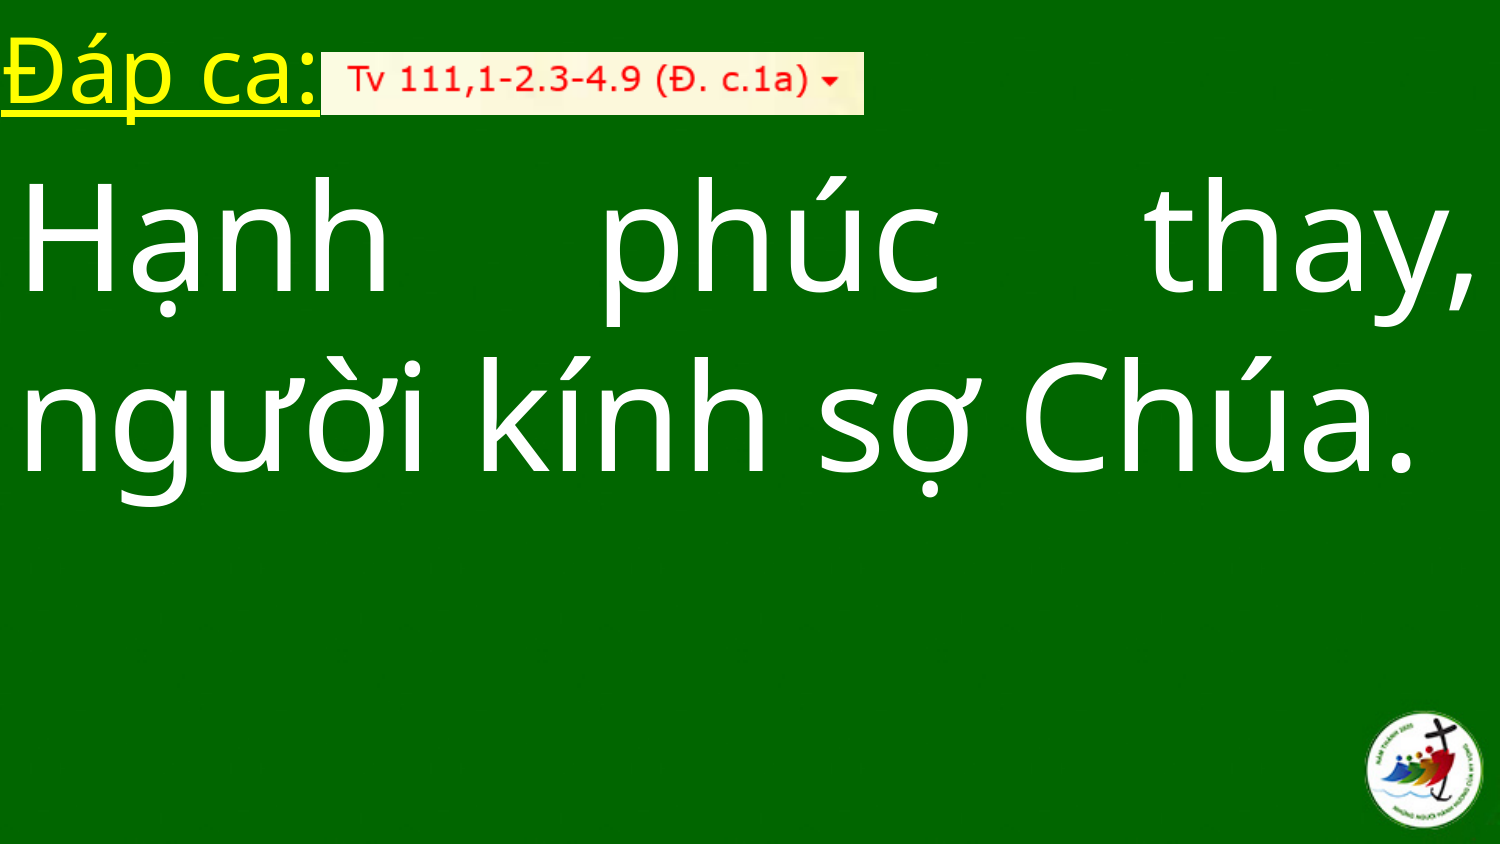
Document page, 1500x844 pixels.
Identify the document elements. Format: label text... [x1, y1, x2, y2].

text_box Đáp ca: [0, 4, 335, 129]
picture [0, 0, 1500, 134]
subtitle Hạnh phúc thay, người kính sợ Chúa. [0, 134, 1500, 844]
